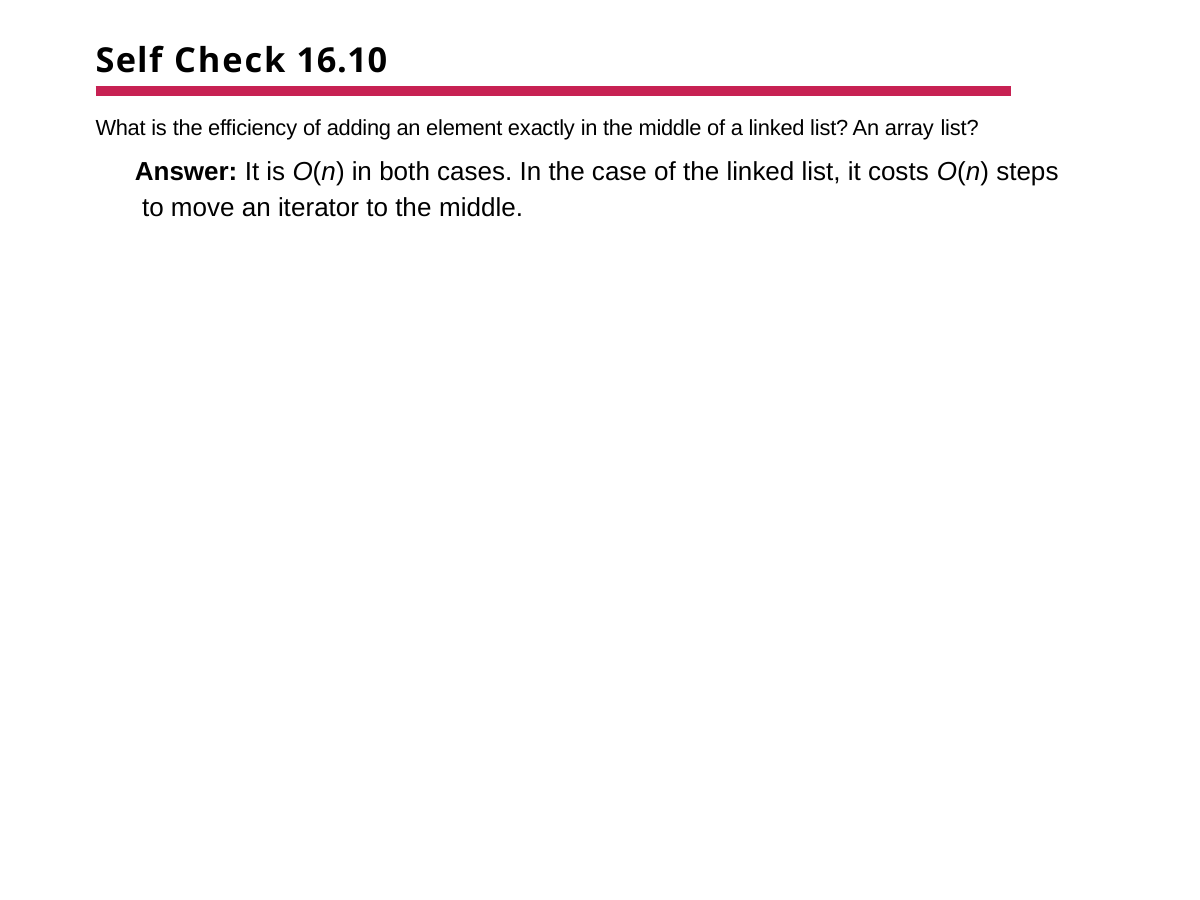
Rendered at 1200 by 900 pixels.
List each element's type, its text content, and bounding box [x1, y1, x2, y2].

text_box What is the efficiency of adding an element exactly in the middle of a linked list? An array list? Answer: It is O(n) in both cases. In the case of the linked list, it costs O(n) steps to move an iterator to the middle. [93, 113, 1061, 222]
title Self Check 16.10 [93, 37, 1107, 189]
